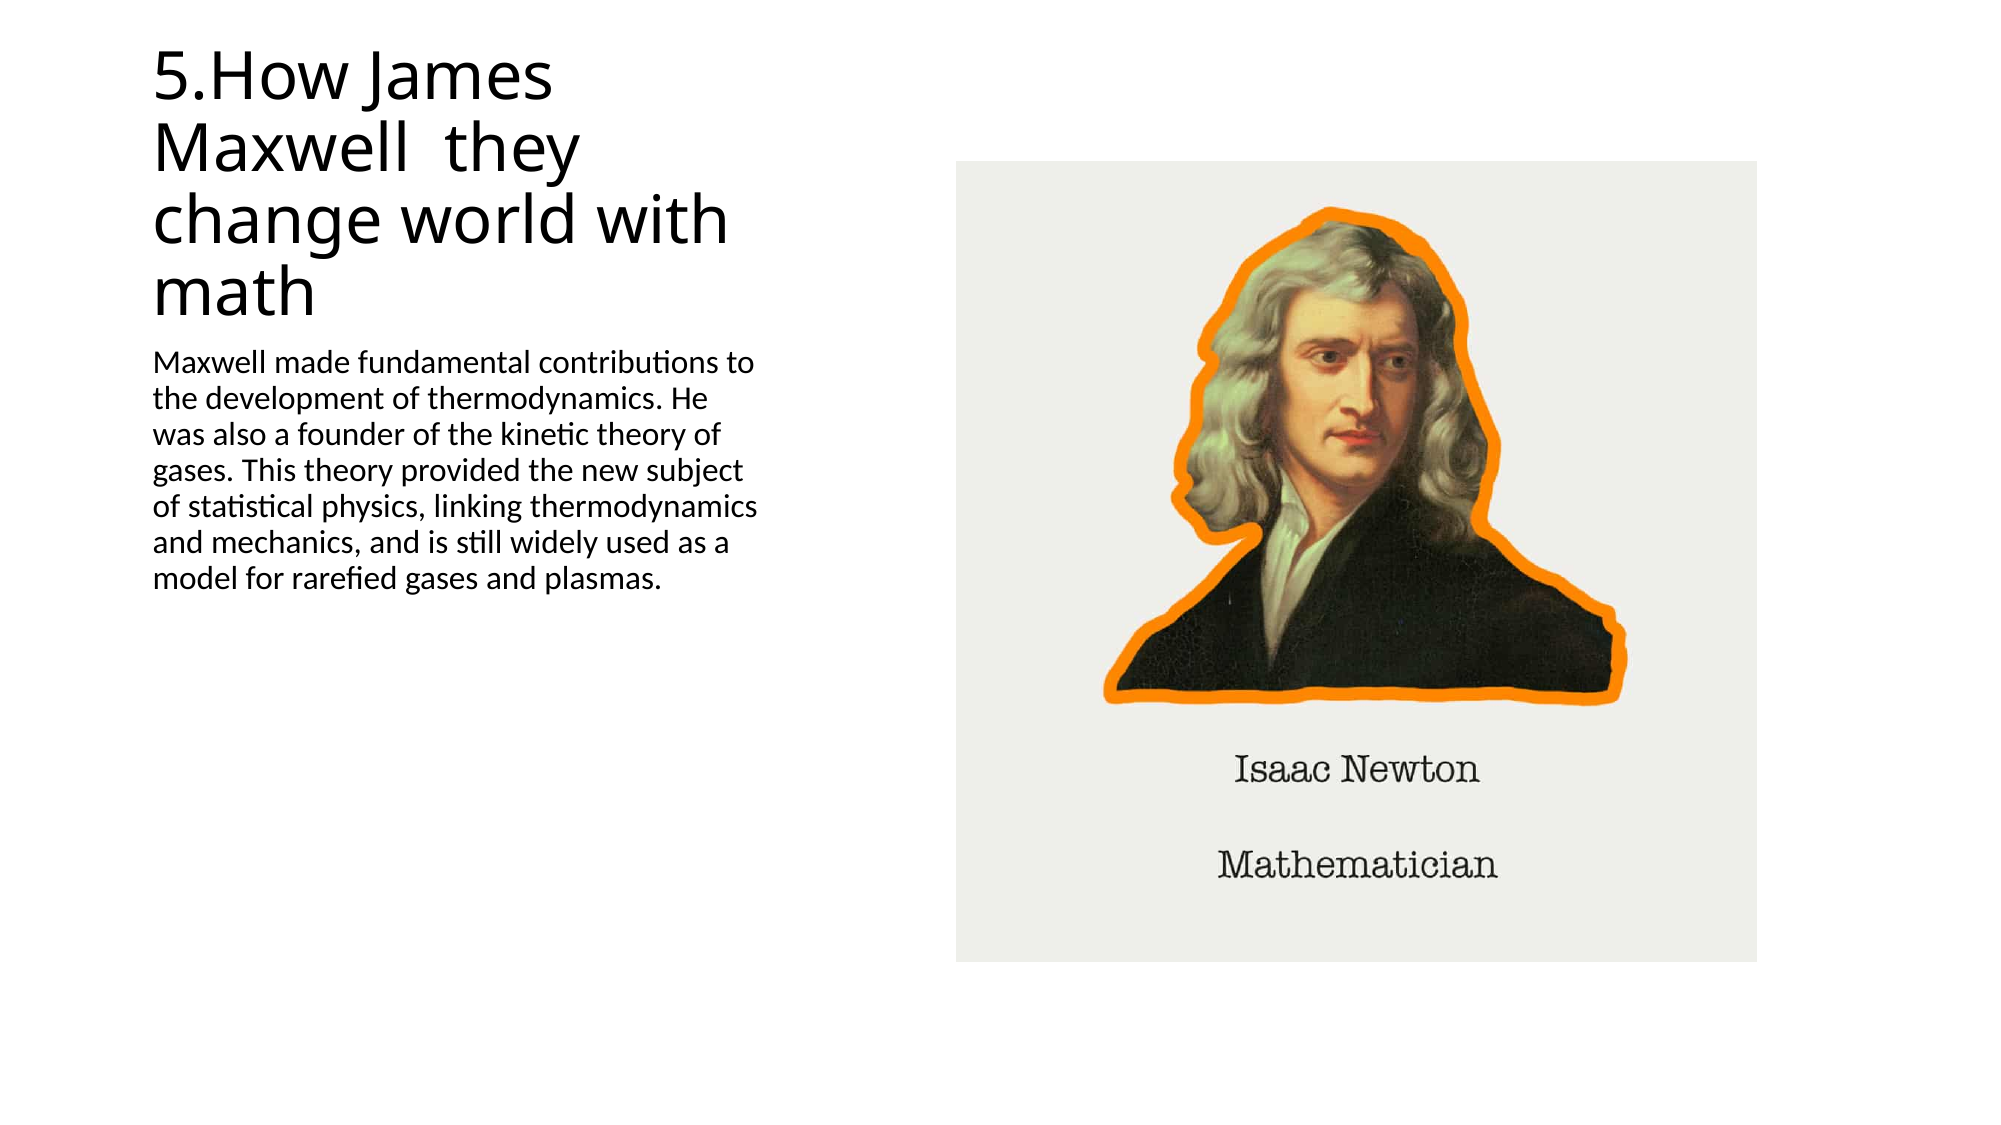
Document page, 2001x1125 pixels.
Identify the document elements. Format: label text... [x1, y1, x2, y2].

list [956, 161, 1757, 962]
list Maxwell made fundamental contributions to the development of thermodynamics. He was also a founder of the kinetic theory of gases. This theory provided the new subject of statistical physics, linking thermodynamics and mechanics, and is still widely used as a model for rarefied gases and plasmas. [137, 337, 783, 667]
title 5.How James Maxwell they change world with math [137, 75, 783, 337]
